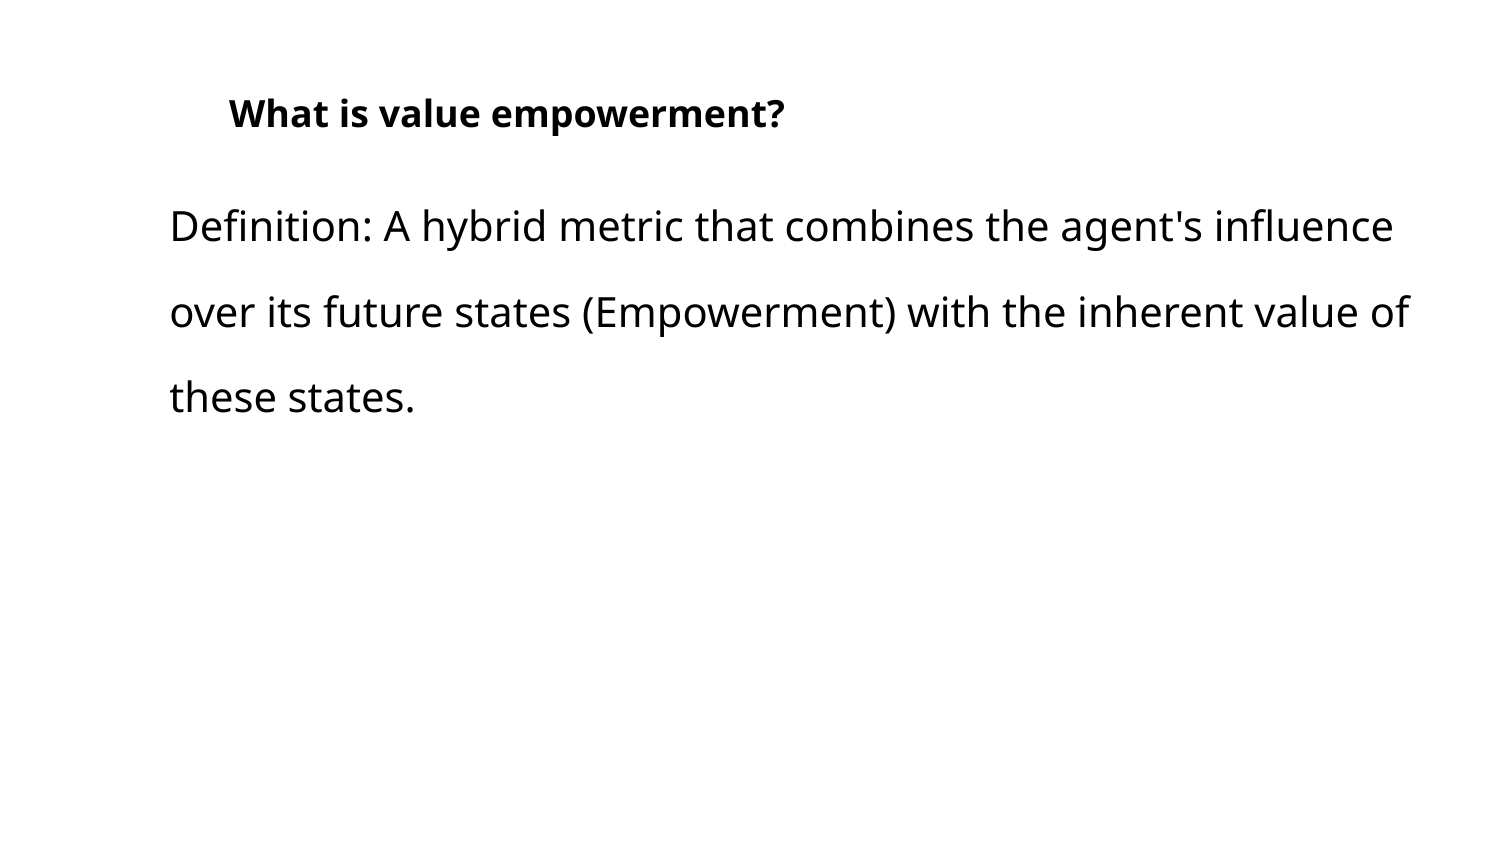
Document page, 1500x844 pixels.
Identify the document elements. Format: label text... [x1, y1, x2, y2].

subtitle Definition: A hybrid metric that combines the agent's influence over its future states (Empowerment) with the inherent value of these states. [79, 153, 1449, 752]
title What is value empowerment? [0, 39, 1207, 154]
